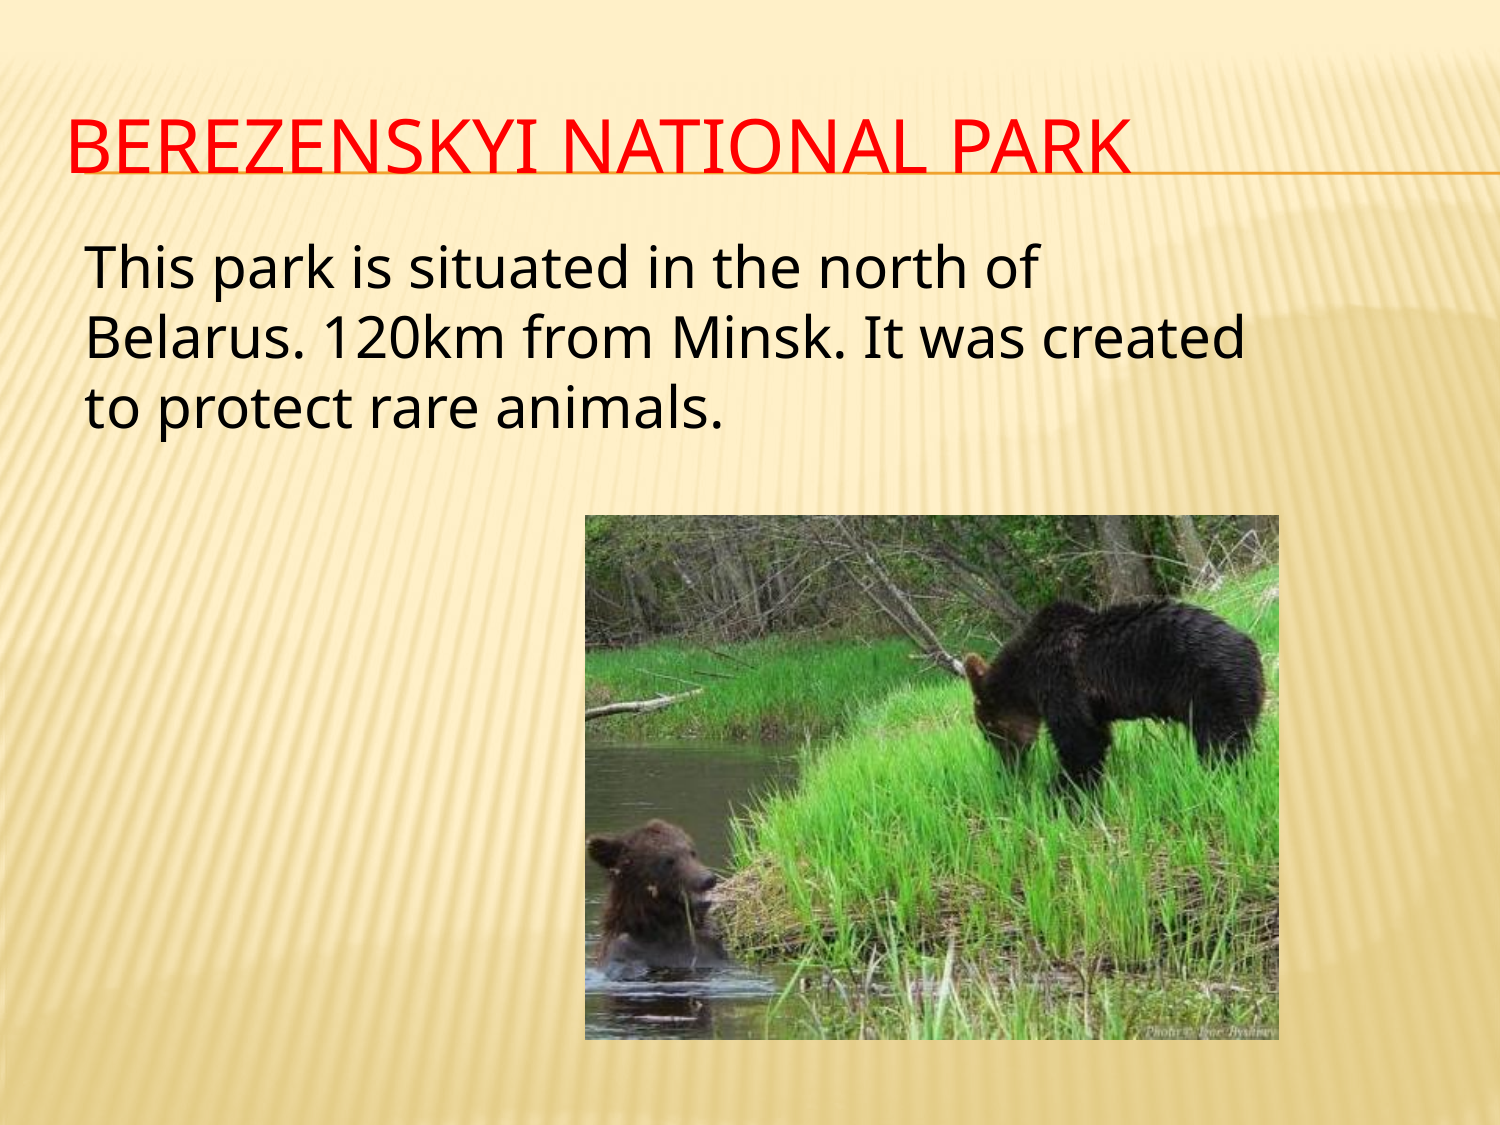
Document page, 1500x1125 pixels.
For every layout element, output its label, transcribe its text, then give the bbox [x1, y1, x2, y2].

picture [585, 515, 1279, 1041]
title BEREZENSKYI NATIONAL PARK [49, 75, 1475, 213]
text_box This park is situated in the north of Belarus. 120km from Minsk. It was created to protect rare animals. [70, 222, 1278, 448]
